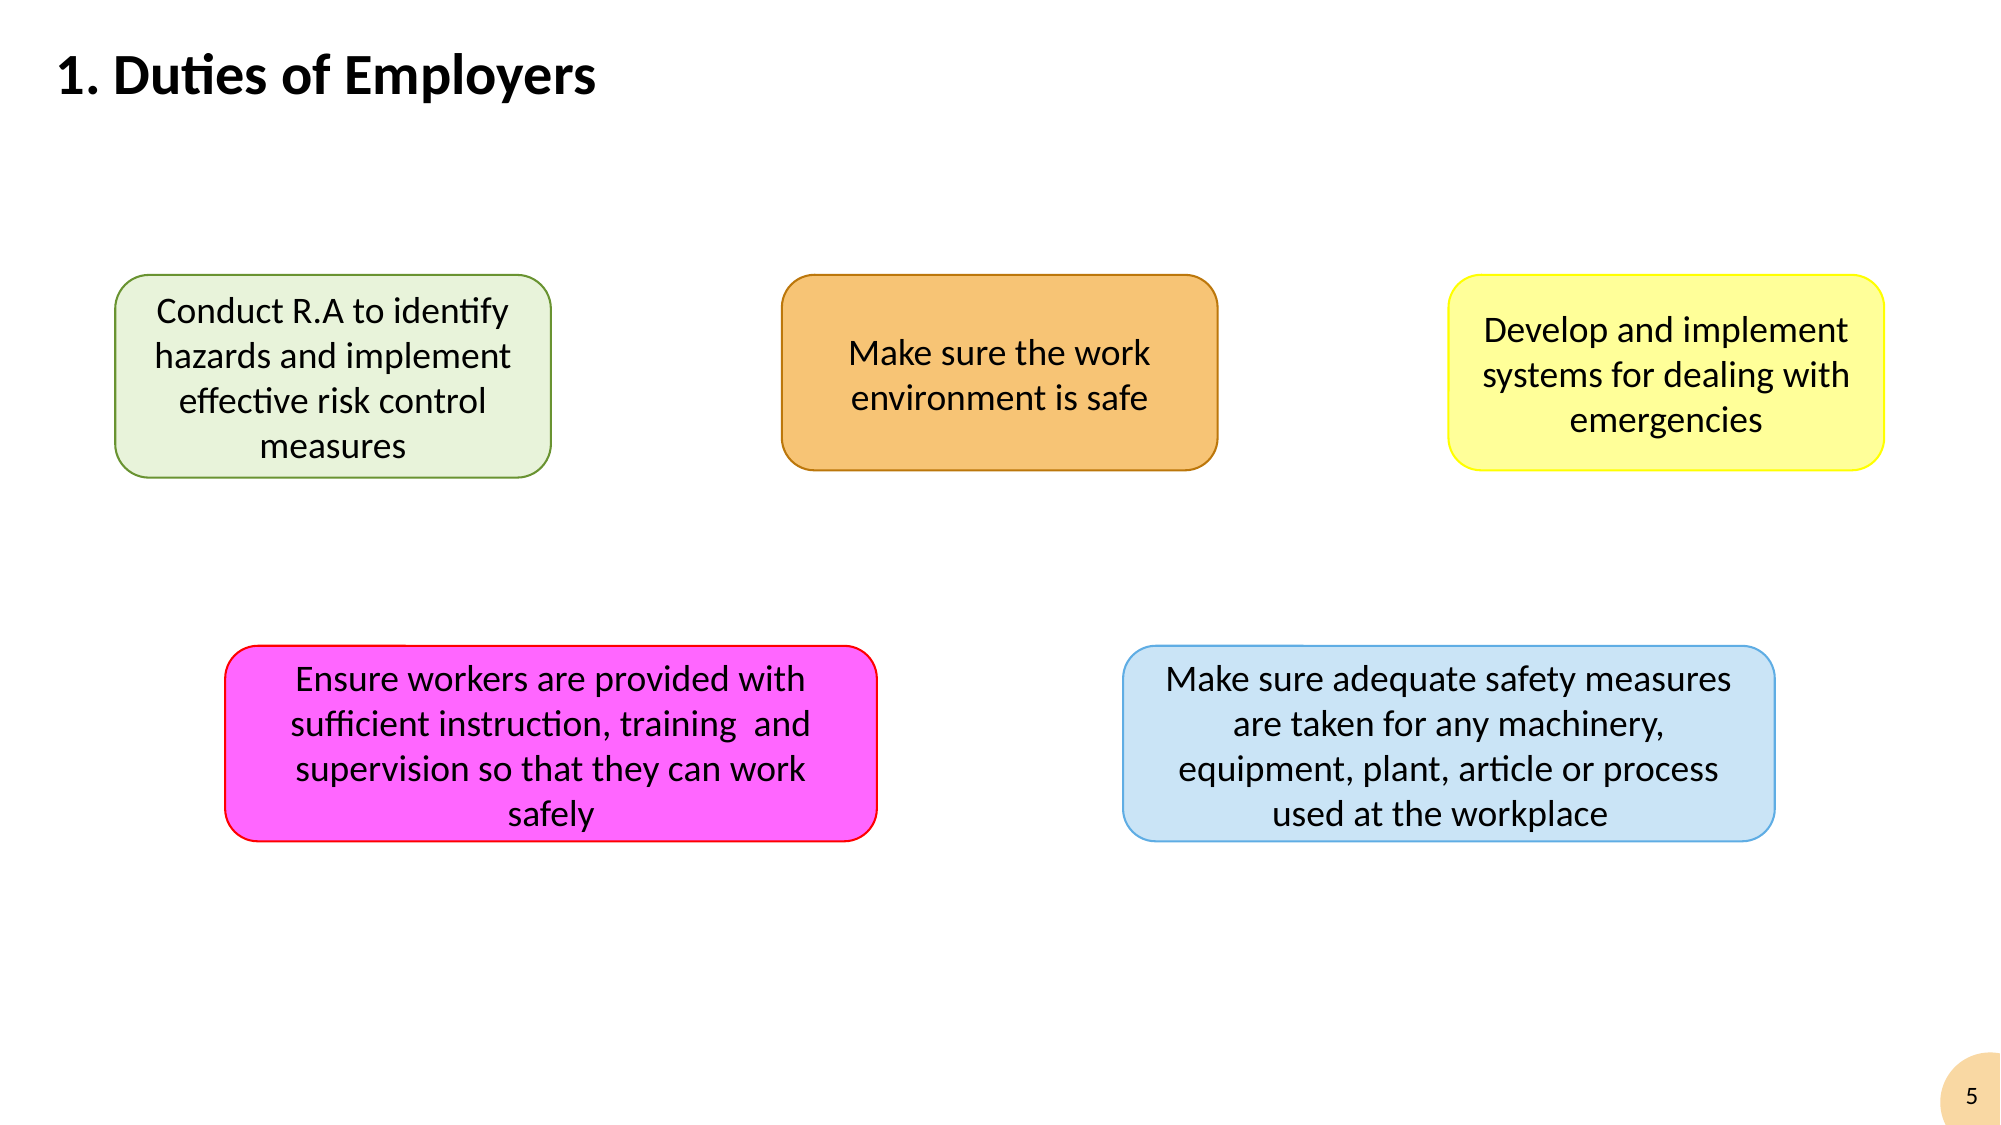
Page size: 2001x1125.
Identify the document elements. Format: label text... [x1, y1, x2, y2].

text_box Make sure the work environment is safe [780, 273, 1219, 472]
text_box Make sure adequate safety measures are taken for any machinery, equipment, plant, article or process used at the workplace [1122, 644, 1776, 843]
text_box 5 [1950, 1072, 1994, 1117]
text_box [1939, 1051, 2000, 1125]
text_box Conduct R.A to identify hazards and implement effective risk control measures [114, 273, 552, 479]
text_box 1. Duties of Employers [40, 28, 612, 114]
text_box Develop and implement systems for dealing with emergencies [1447, 273, 1886, 472]
text_box Ensure workers are provided with sufficient instruction, training and supervision so that they can work safely [224, 644, 878, 843]
